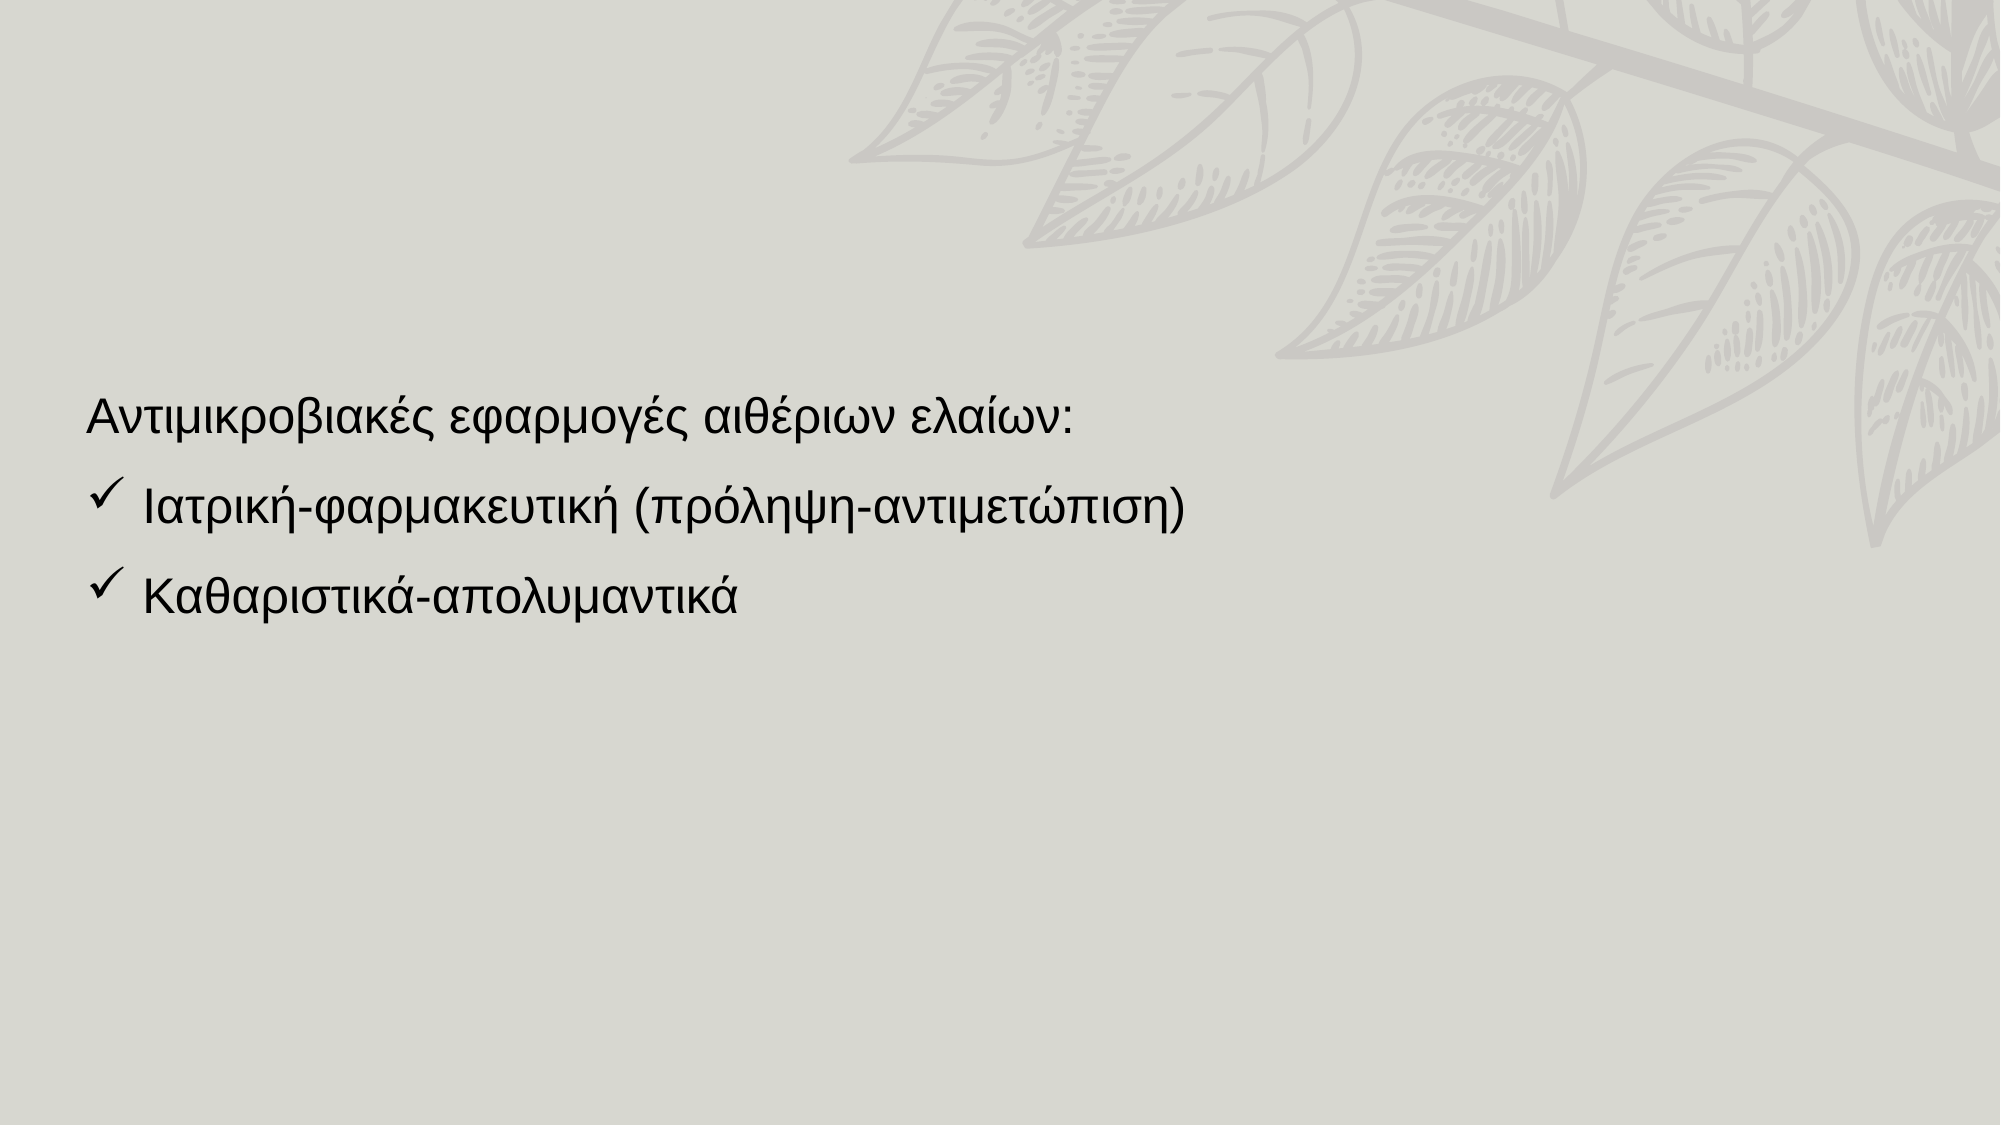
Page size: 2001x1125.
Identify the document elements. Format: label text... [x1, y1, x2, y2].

text_box Αντιμικροβιακές εφαρμογές αιθέριων ελαίων: Ιατρική-φαρμακευτική (πρόληψη-αντιμετώπιση) Καθαριστικά-απολυμαντικά [71, 346, 1726, 782]
